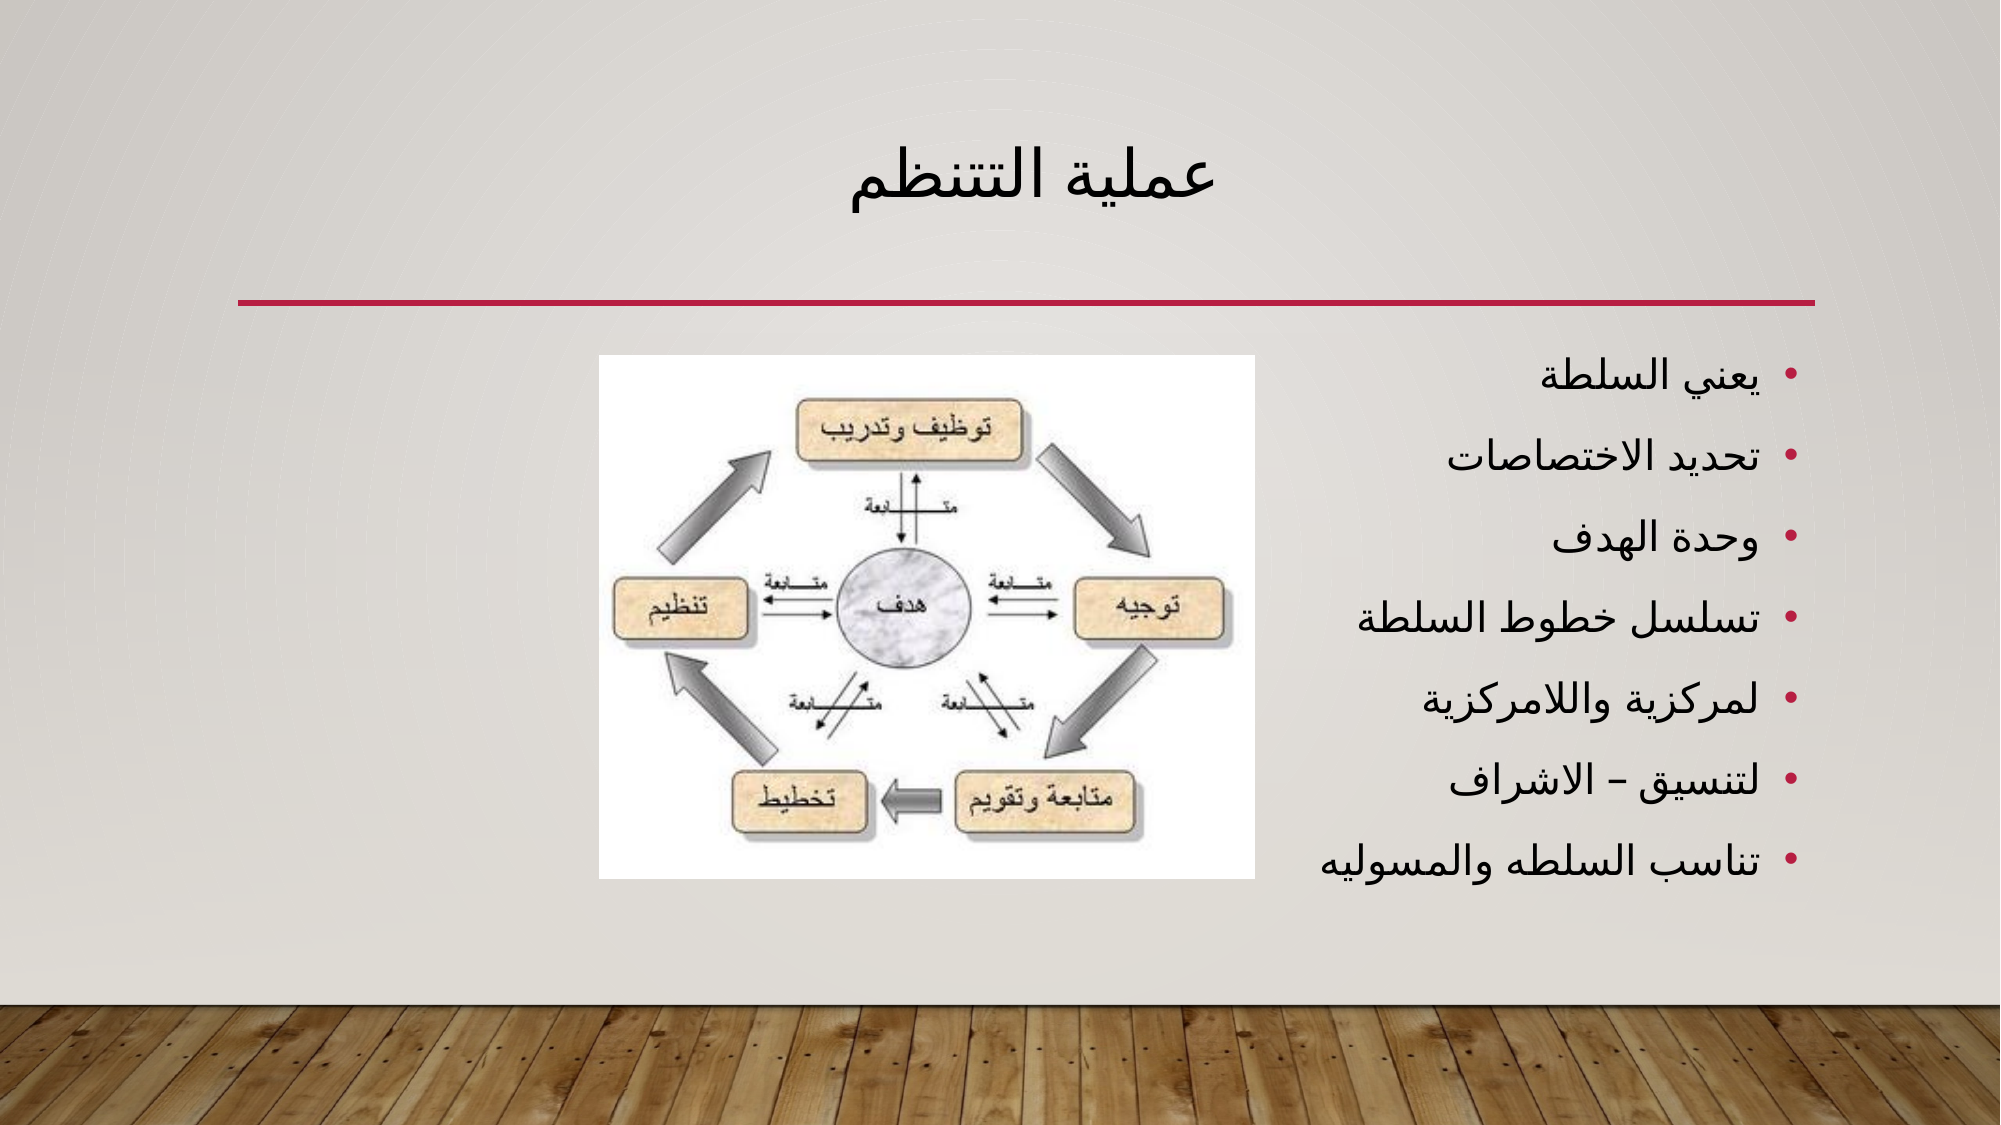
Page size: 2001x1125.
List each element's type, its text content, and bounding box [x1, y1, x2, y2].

list يعني السلطة تحديد الاختصاصات وحدة الهدف تسلسل خطوط السلطة لمركزية واللامركزية لتنسيق – الاشراف تناسب السلطه والمسوليه [238, 330, 1814, 971]
picture [598, 355, 1255, 879]
picture [0, 1005, 2000, 1125]
title عملية التتنظم [238, 131, 1814, 305]
